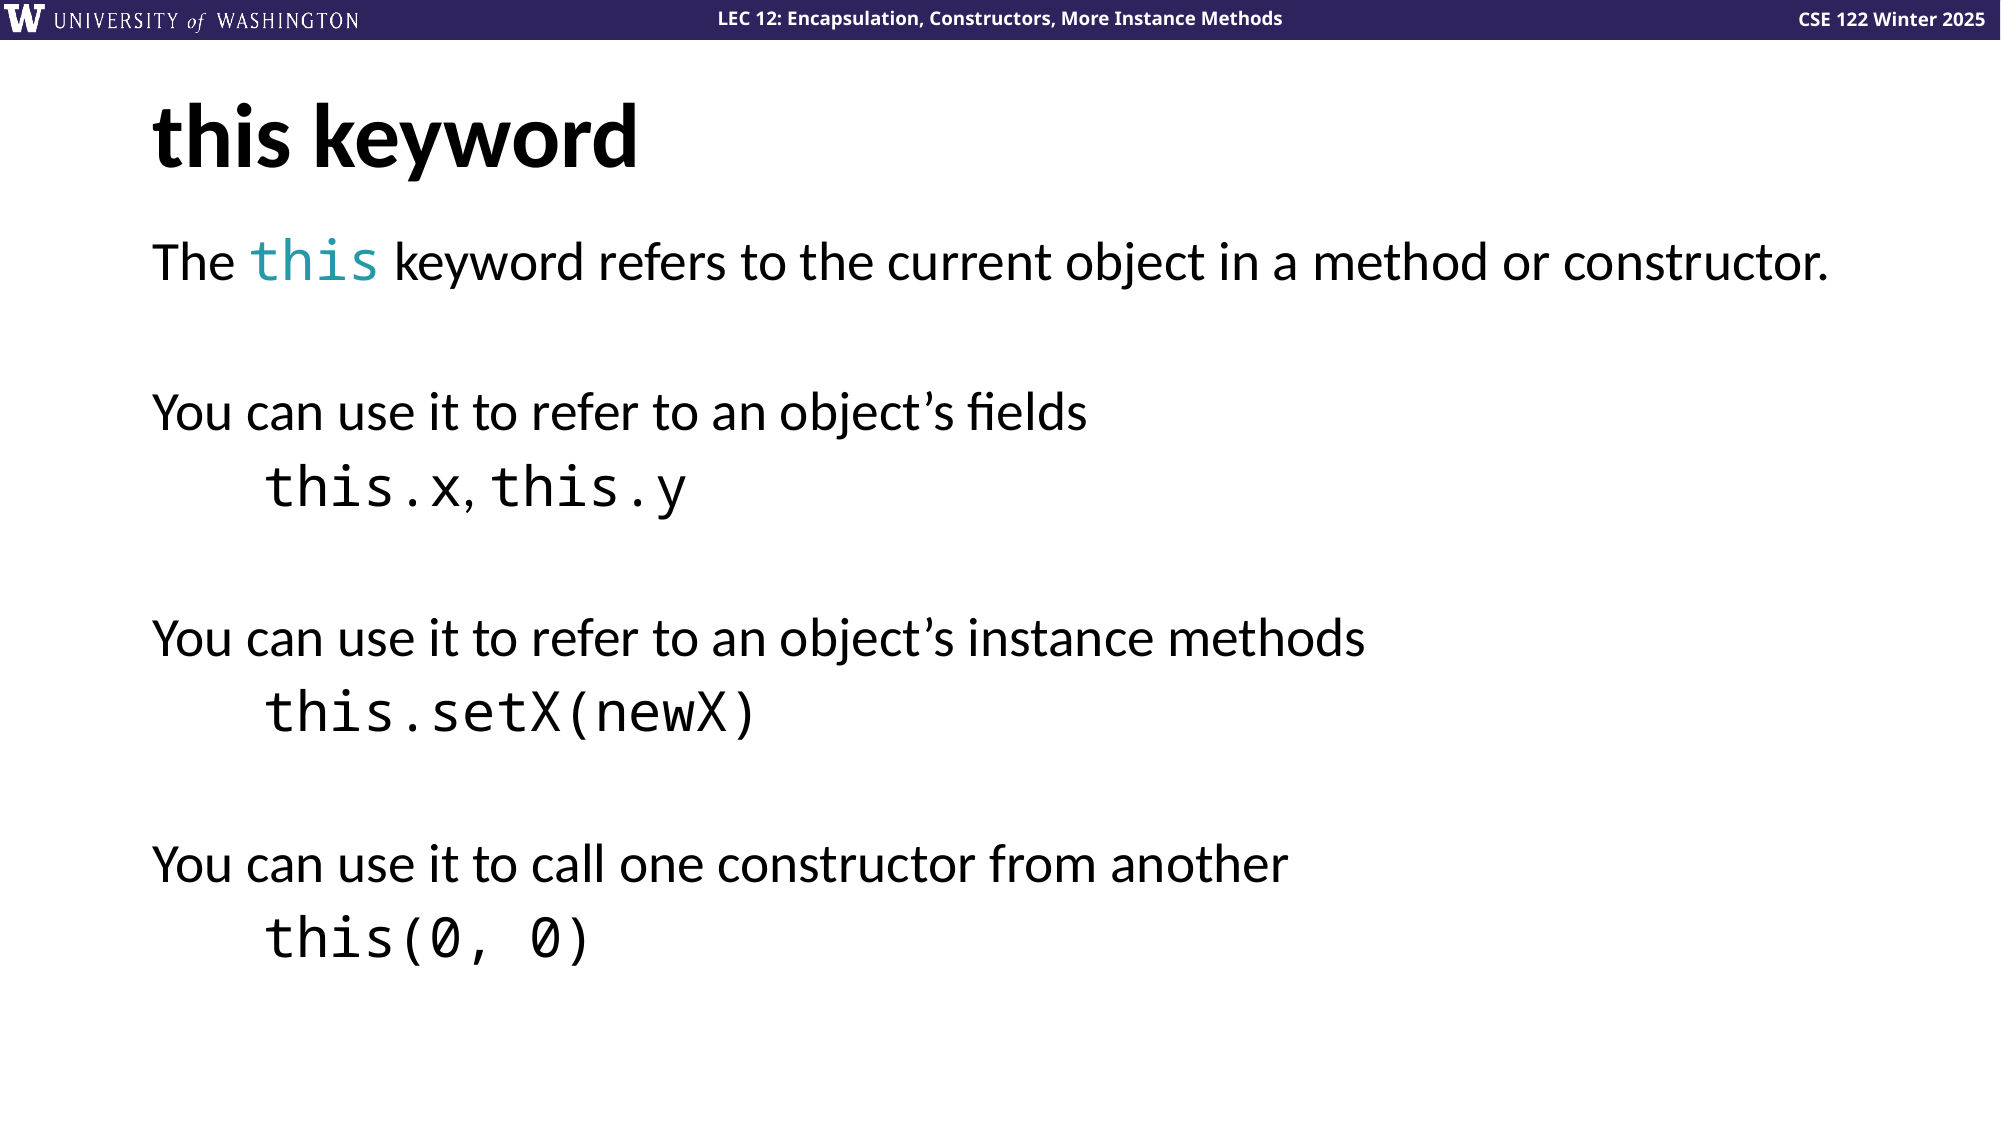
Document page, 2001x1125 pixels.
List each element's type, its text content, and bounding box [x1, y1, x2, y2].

list The this keyword refers to the current object in a method or constructor. You can use it to refer to an object’s fields this.x, this.y You can use it to refer to an object’s instance methods this.setX(newX) You can use it to call one constructor from another this(0, 0) [137, 224, 1863, 1014]
title this keyword [137, 74, 1863, 200]
picture [4, 4, 358, 33]
